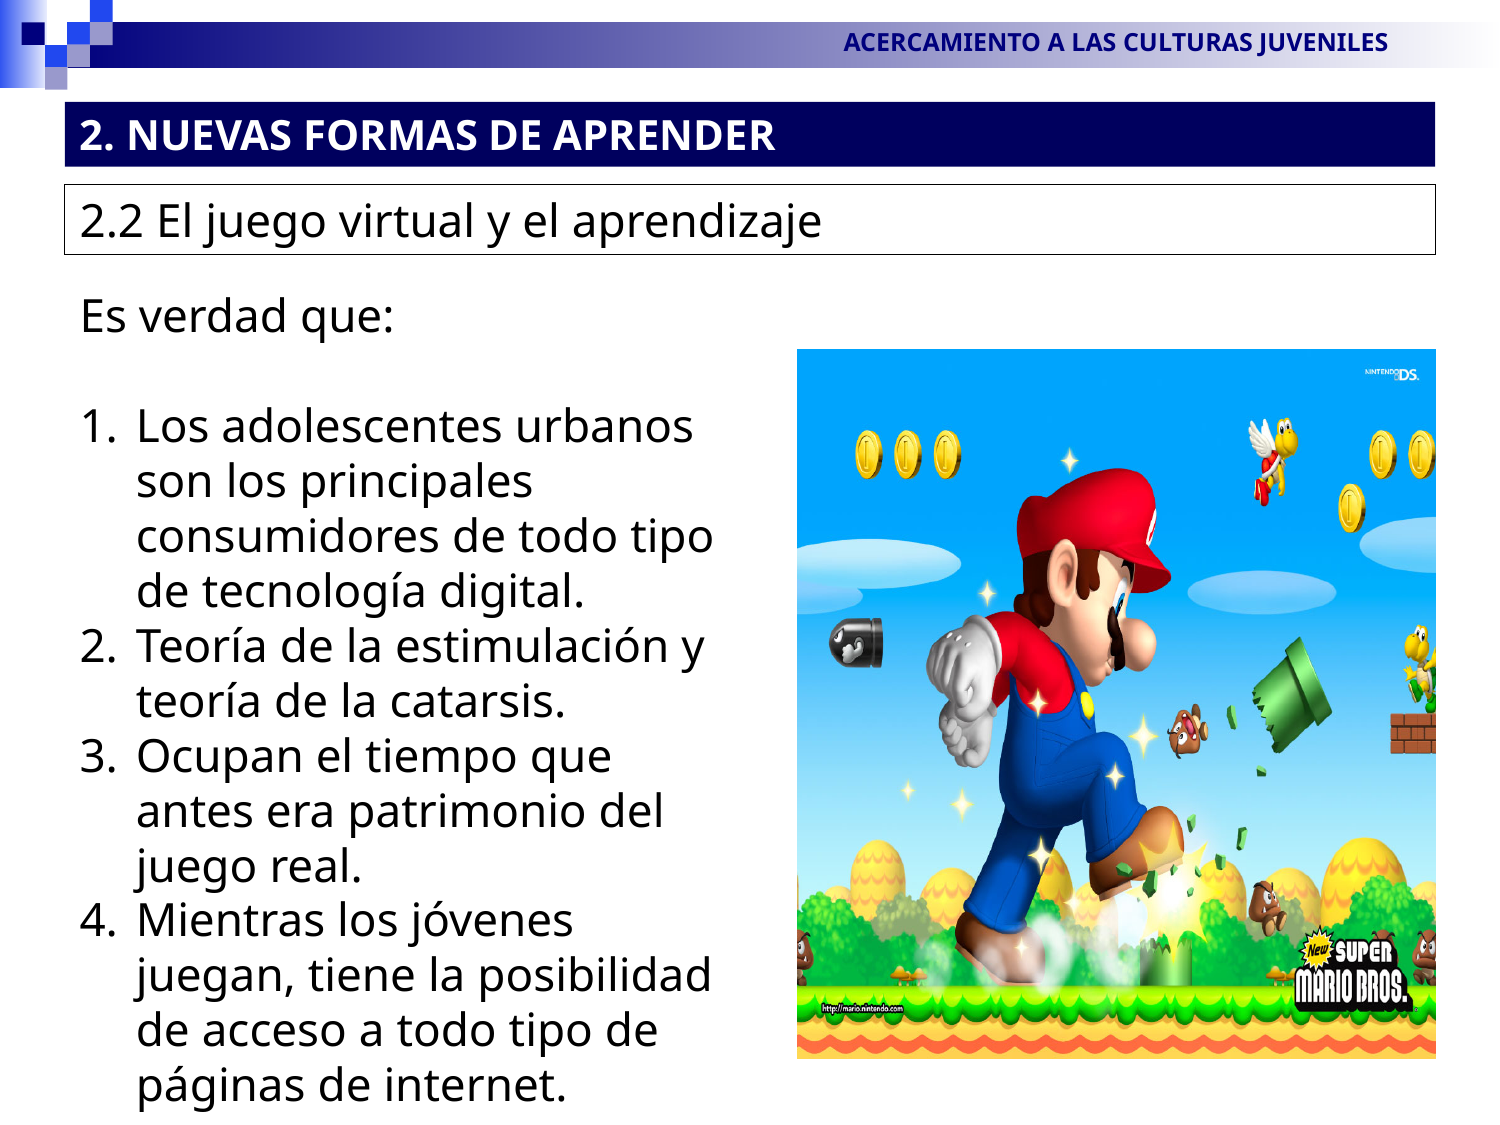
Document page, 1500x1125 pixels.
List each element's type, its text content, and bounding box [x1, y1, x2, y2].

text_box Es verdad que: Los adolescentes urbanos son los principales consumidores de todo tipo de tecnología digital. Teoría de la estimulación y teoría de la catarsis. Ocupan el tiempo que antes era patrimonio del juego real. Mientras los jóvenes juegan, tiene la posibilidad de acceso a todo tipo de páginas de internet. [64, 278, 739, 1125]
text_box ACERCAMIENTO A LAS CULTURAS JUVENILES [828, 19, 1404, 64]
text_box 2.2 El juego virtual y el aprendizaje [64, 184, 1436, 255]
text_box 2. NUEVAS FORMAS DE APRENDER [64, 101, 1436, 167]
picture [796, 349, 1436, 1059]
